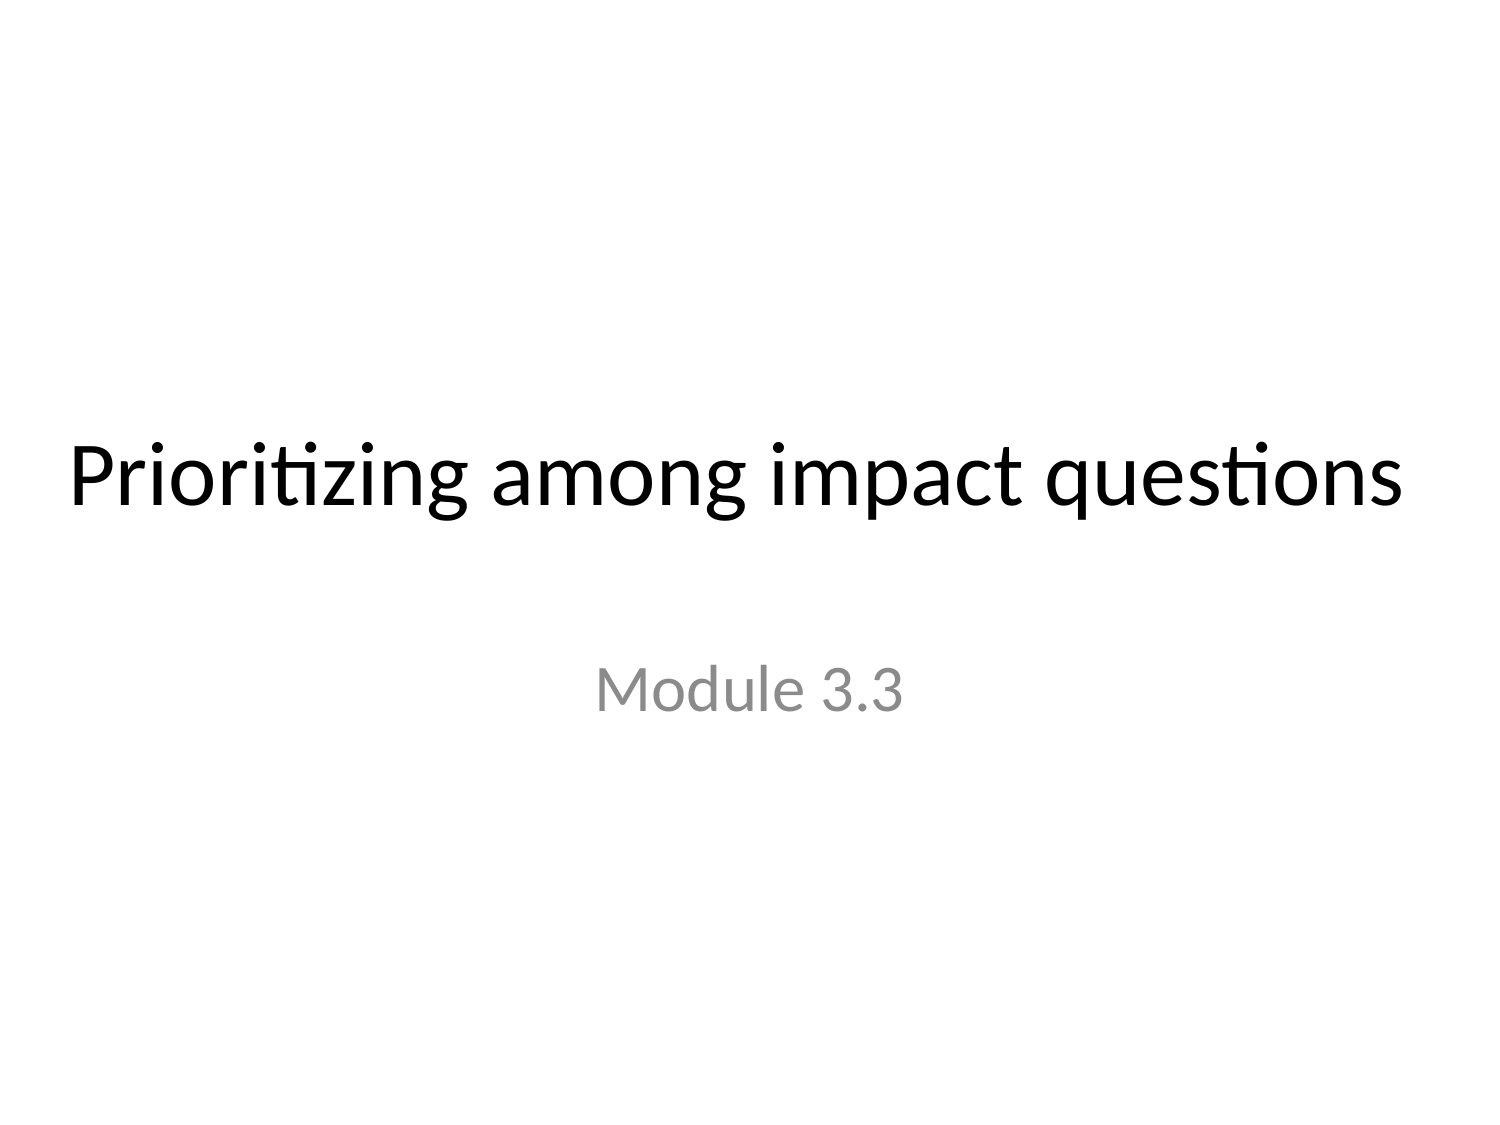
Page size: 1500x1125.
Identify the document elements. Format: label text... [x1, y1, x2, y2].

title Prioritizing among impact questions [50, 349, 1425, 588]
subtitle Module 3.3 [225, 637, 1275, 925]
